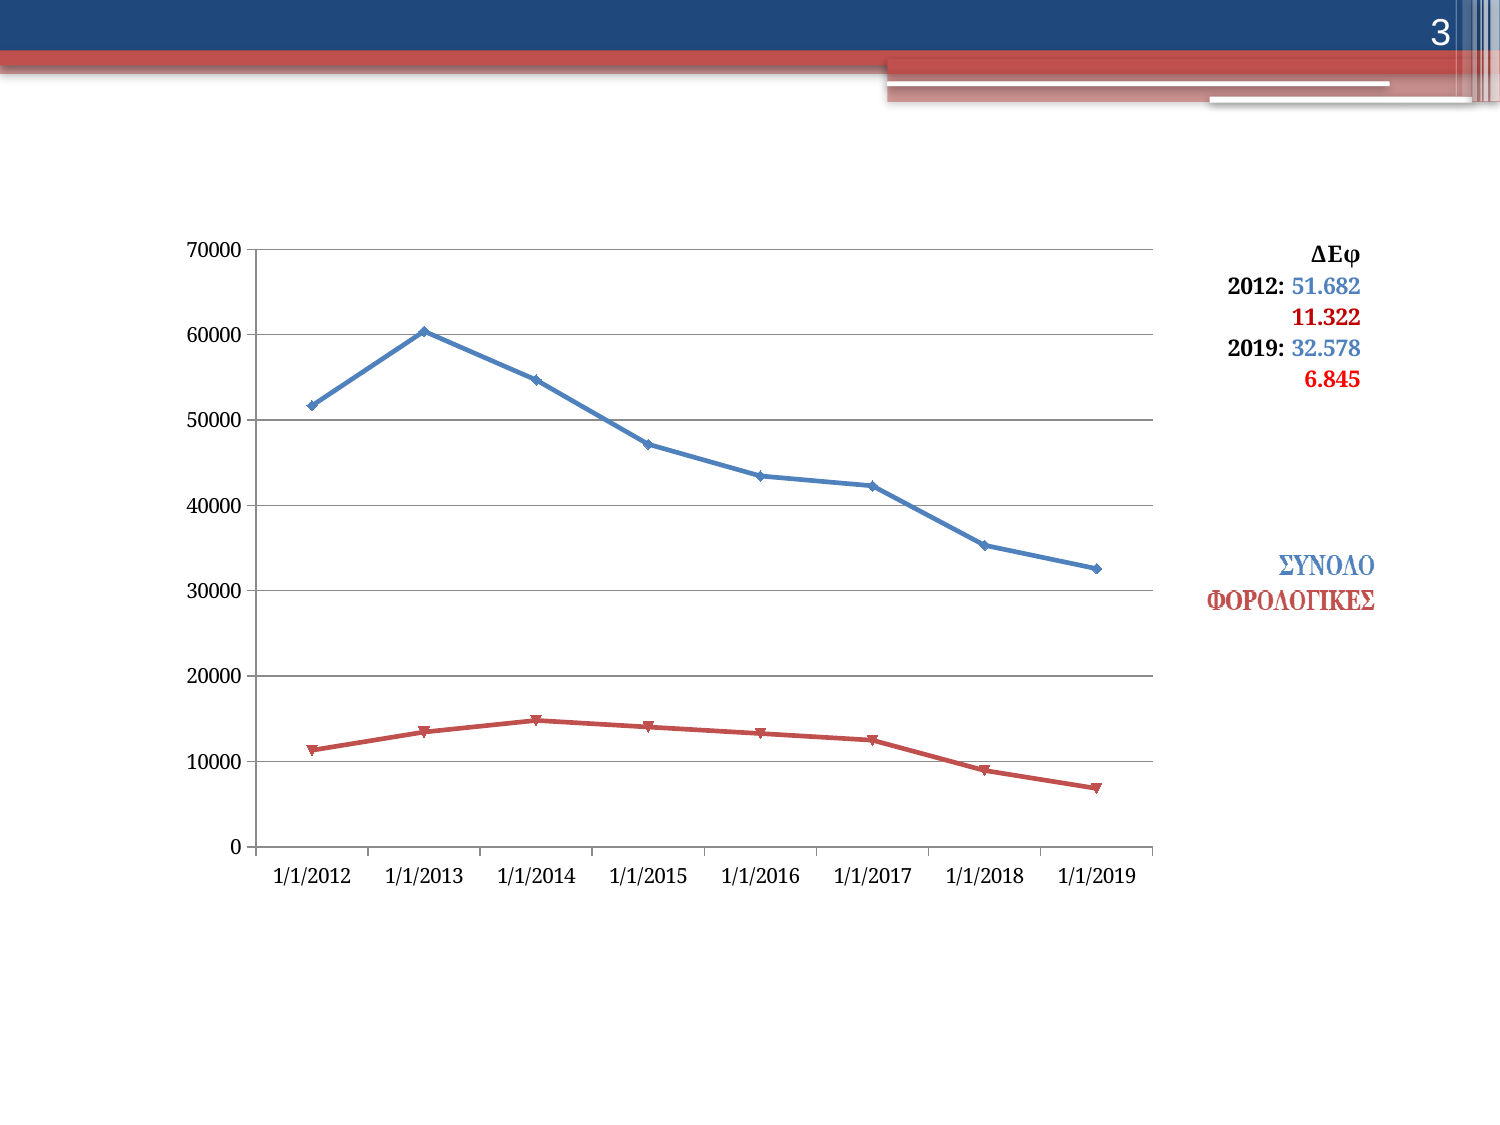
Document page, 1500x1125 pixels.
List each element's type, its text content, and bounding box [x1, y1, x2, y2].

slide_number 3 [1340, 0, 1466, 61]
chart [135, 219, 1389, 914]
